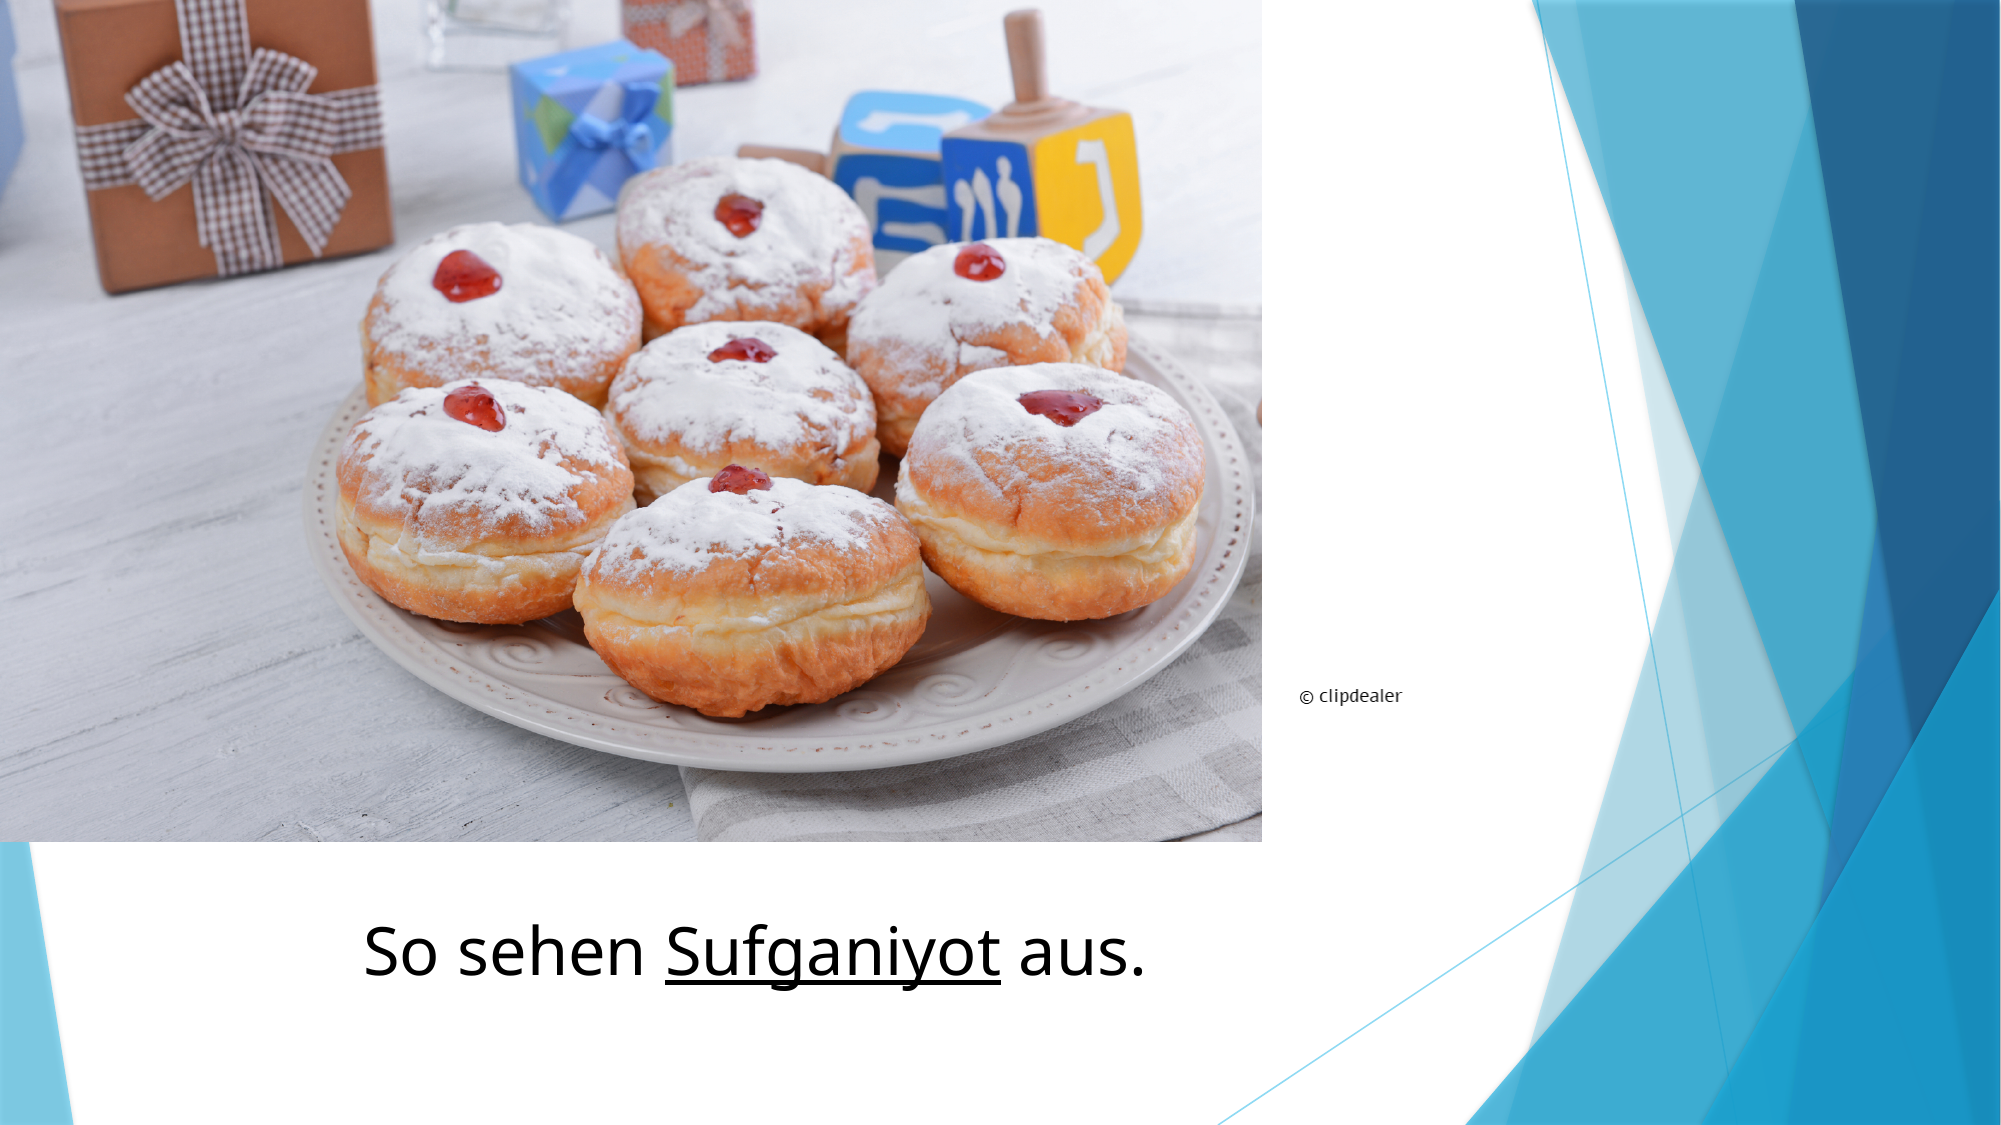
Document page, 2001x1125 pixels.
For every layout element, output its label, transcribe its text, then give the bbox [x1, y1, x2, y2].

text_box So sehen Sufganiyot aus. [348, 900, 1193, 996]
picture [1283, 676, 1487, 721]
picture [0, 0, 1262, 843]
